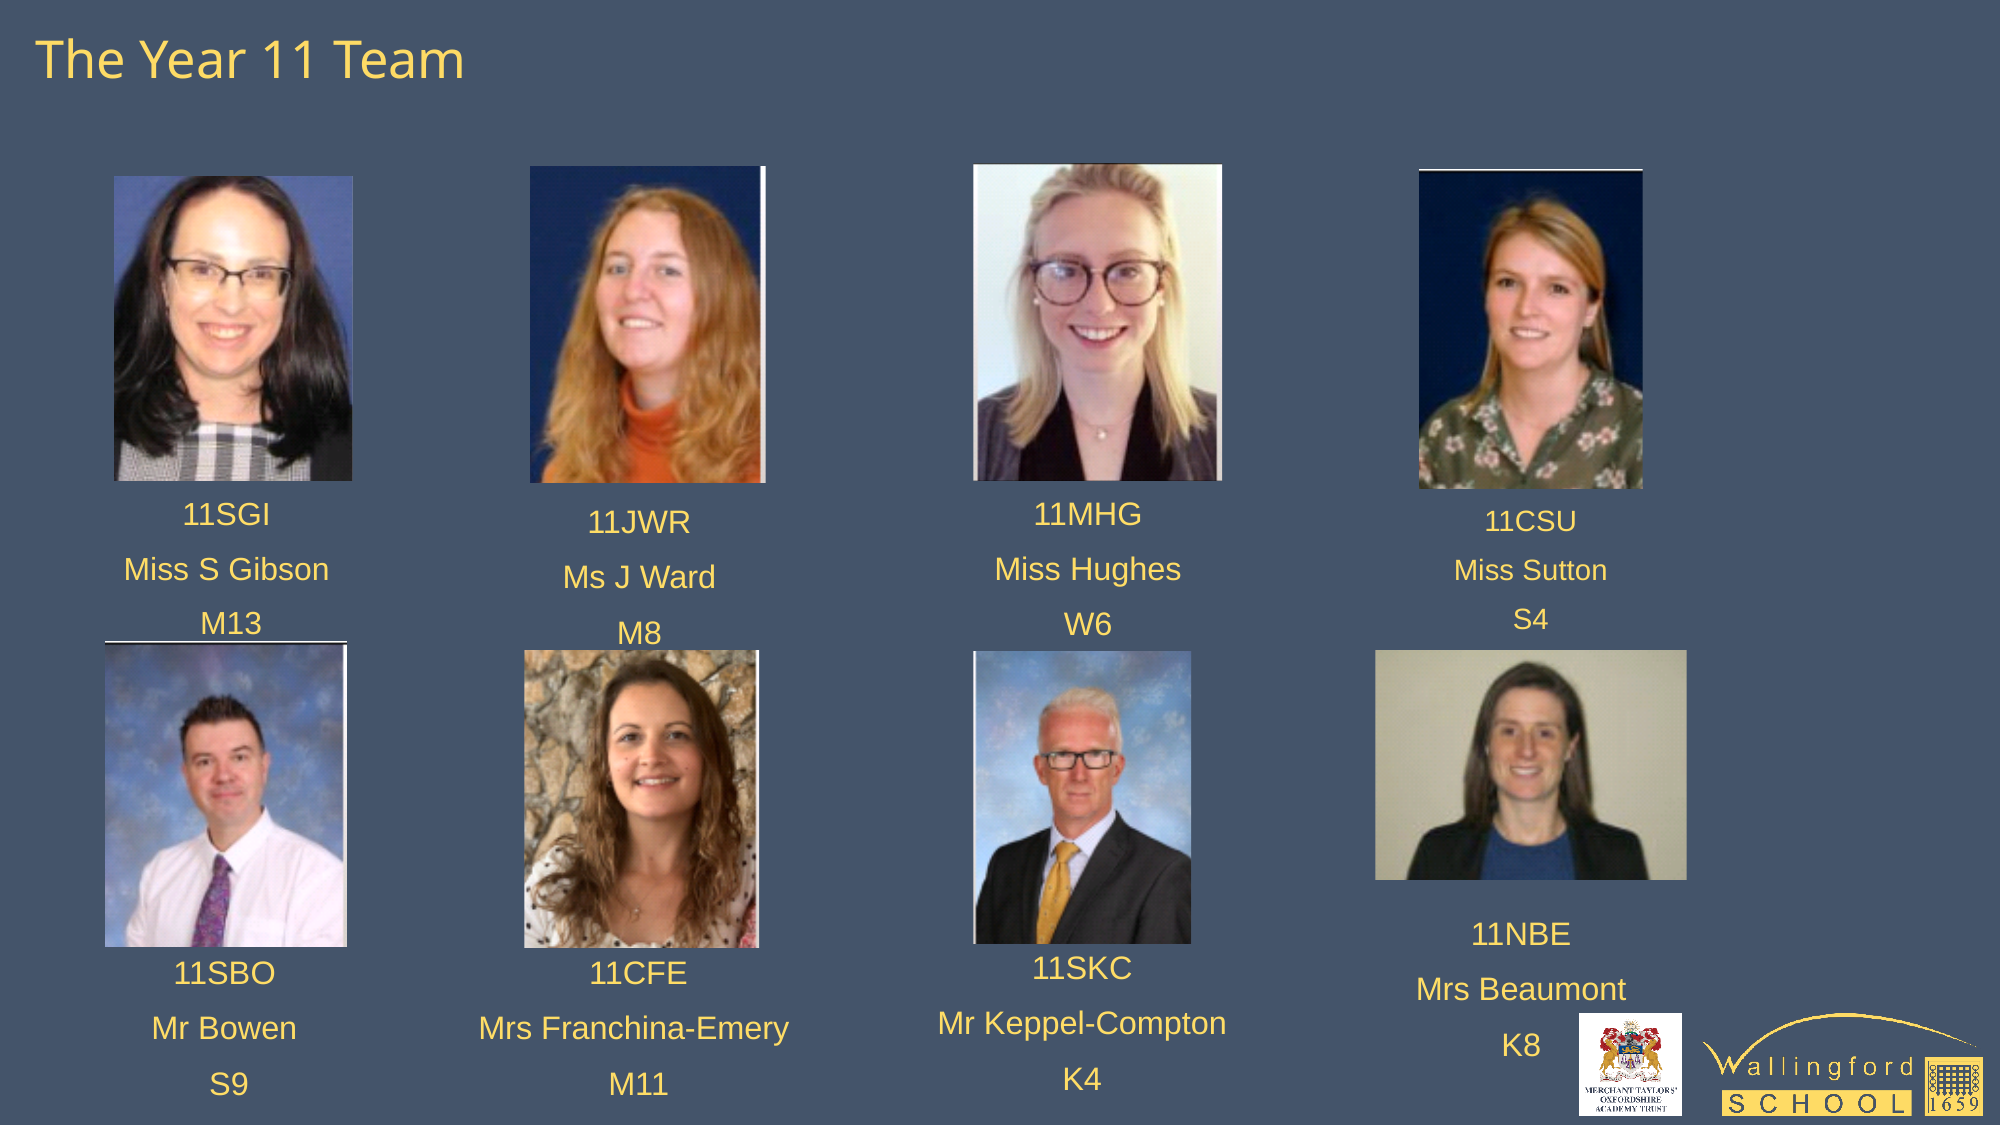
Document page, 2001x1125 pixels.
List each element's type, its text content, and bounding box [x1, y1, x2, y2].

text_box 11CSU Miss Sutton S4 [1387, 499, 1675, 645]
list 11SGI Miss S Gibson M13 [44, 490, 419, 651]
text_box 11SBO Mr Bowen S9 [120, 948, 338, 1111]
picture [530, 165, 766, 483]
picture [104, 641, 347, 947]
picture [113, 176, 353, 481]
picture [524, 650, 760, 948]
picture [1419, 169, 1643, 489]
picture [1701, 1013, 1983, 1116]
title The Year 11 Team [20, 26, 1928, 177]
text_box 11MHG Miss Hughes W6 [959, 489, 1217, 652]
picture [1579, 1013, 1682, 1116]
text_box 11NBE Mrs Beaumont K8 [1387, 909, 1655, 1073]
picture [973, 163, 1223, 481]
text_box 11CFE Mrs Franchina-Emery M11 [440, 948, 837, 1111]
picture [1375, 650, 1687, 880]
text_box 11SKC Mr Keppel-Compton K4 [915, 943, 1250, 1107]
picture [973, 651, 1192, 944]
text_box 11JWR Ms J Ward M8 [512, 497, 767, 661]
